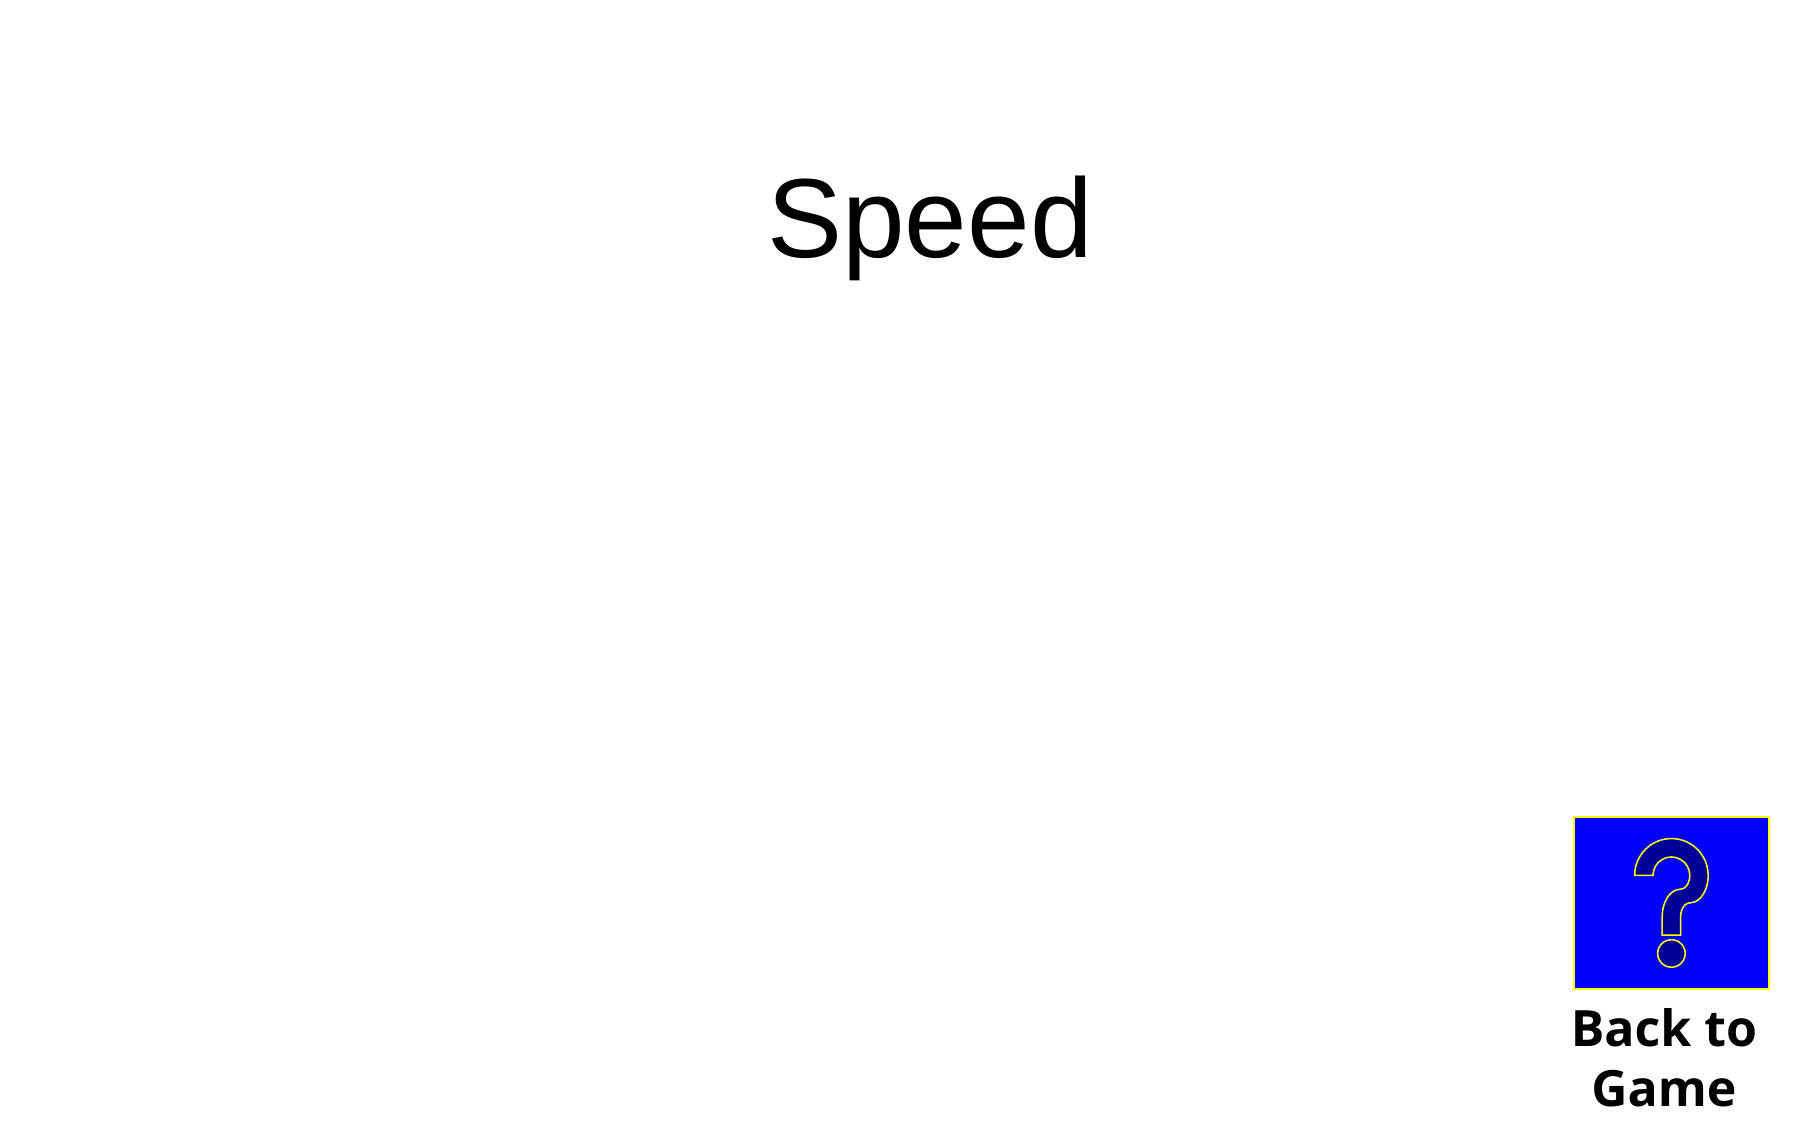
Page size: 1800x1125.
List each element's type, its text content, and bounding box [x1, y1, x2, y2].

text_box Speed [209, 137, 1650, 288]
text_box [1573, 817, 1769, 988]
text_box Back to Game [1529, 988, 1799, 1124]
